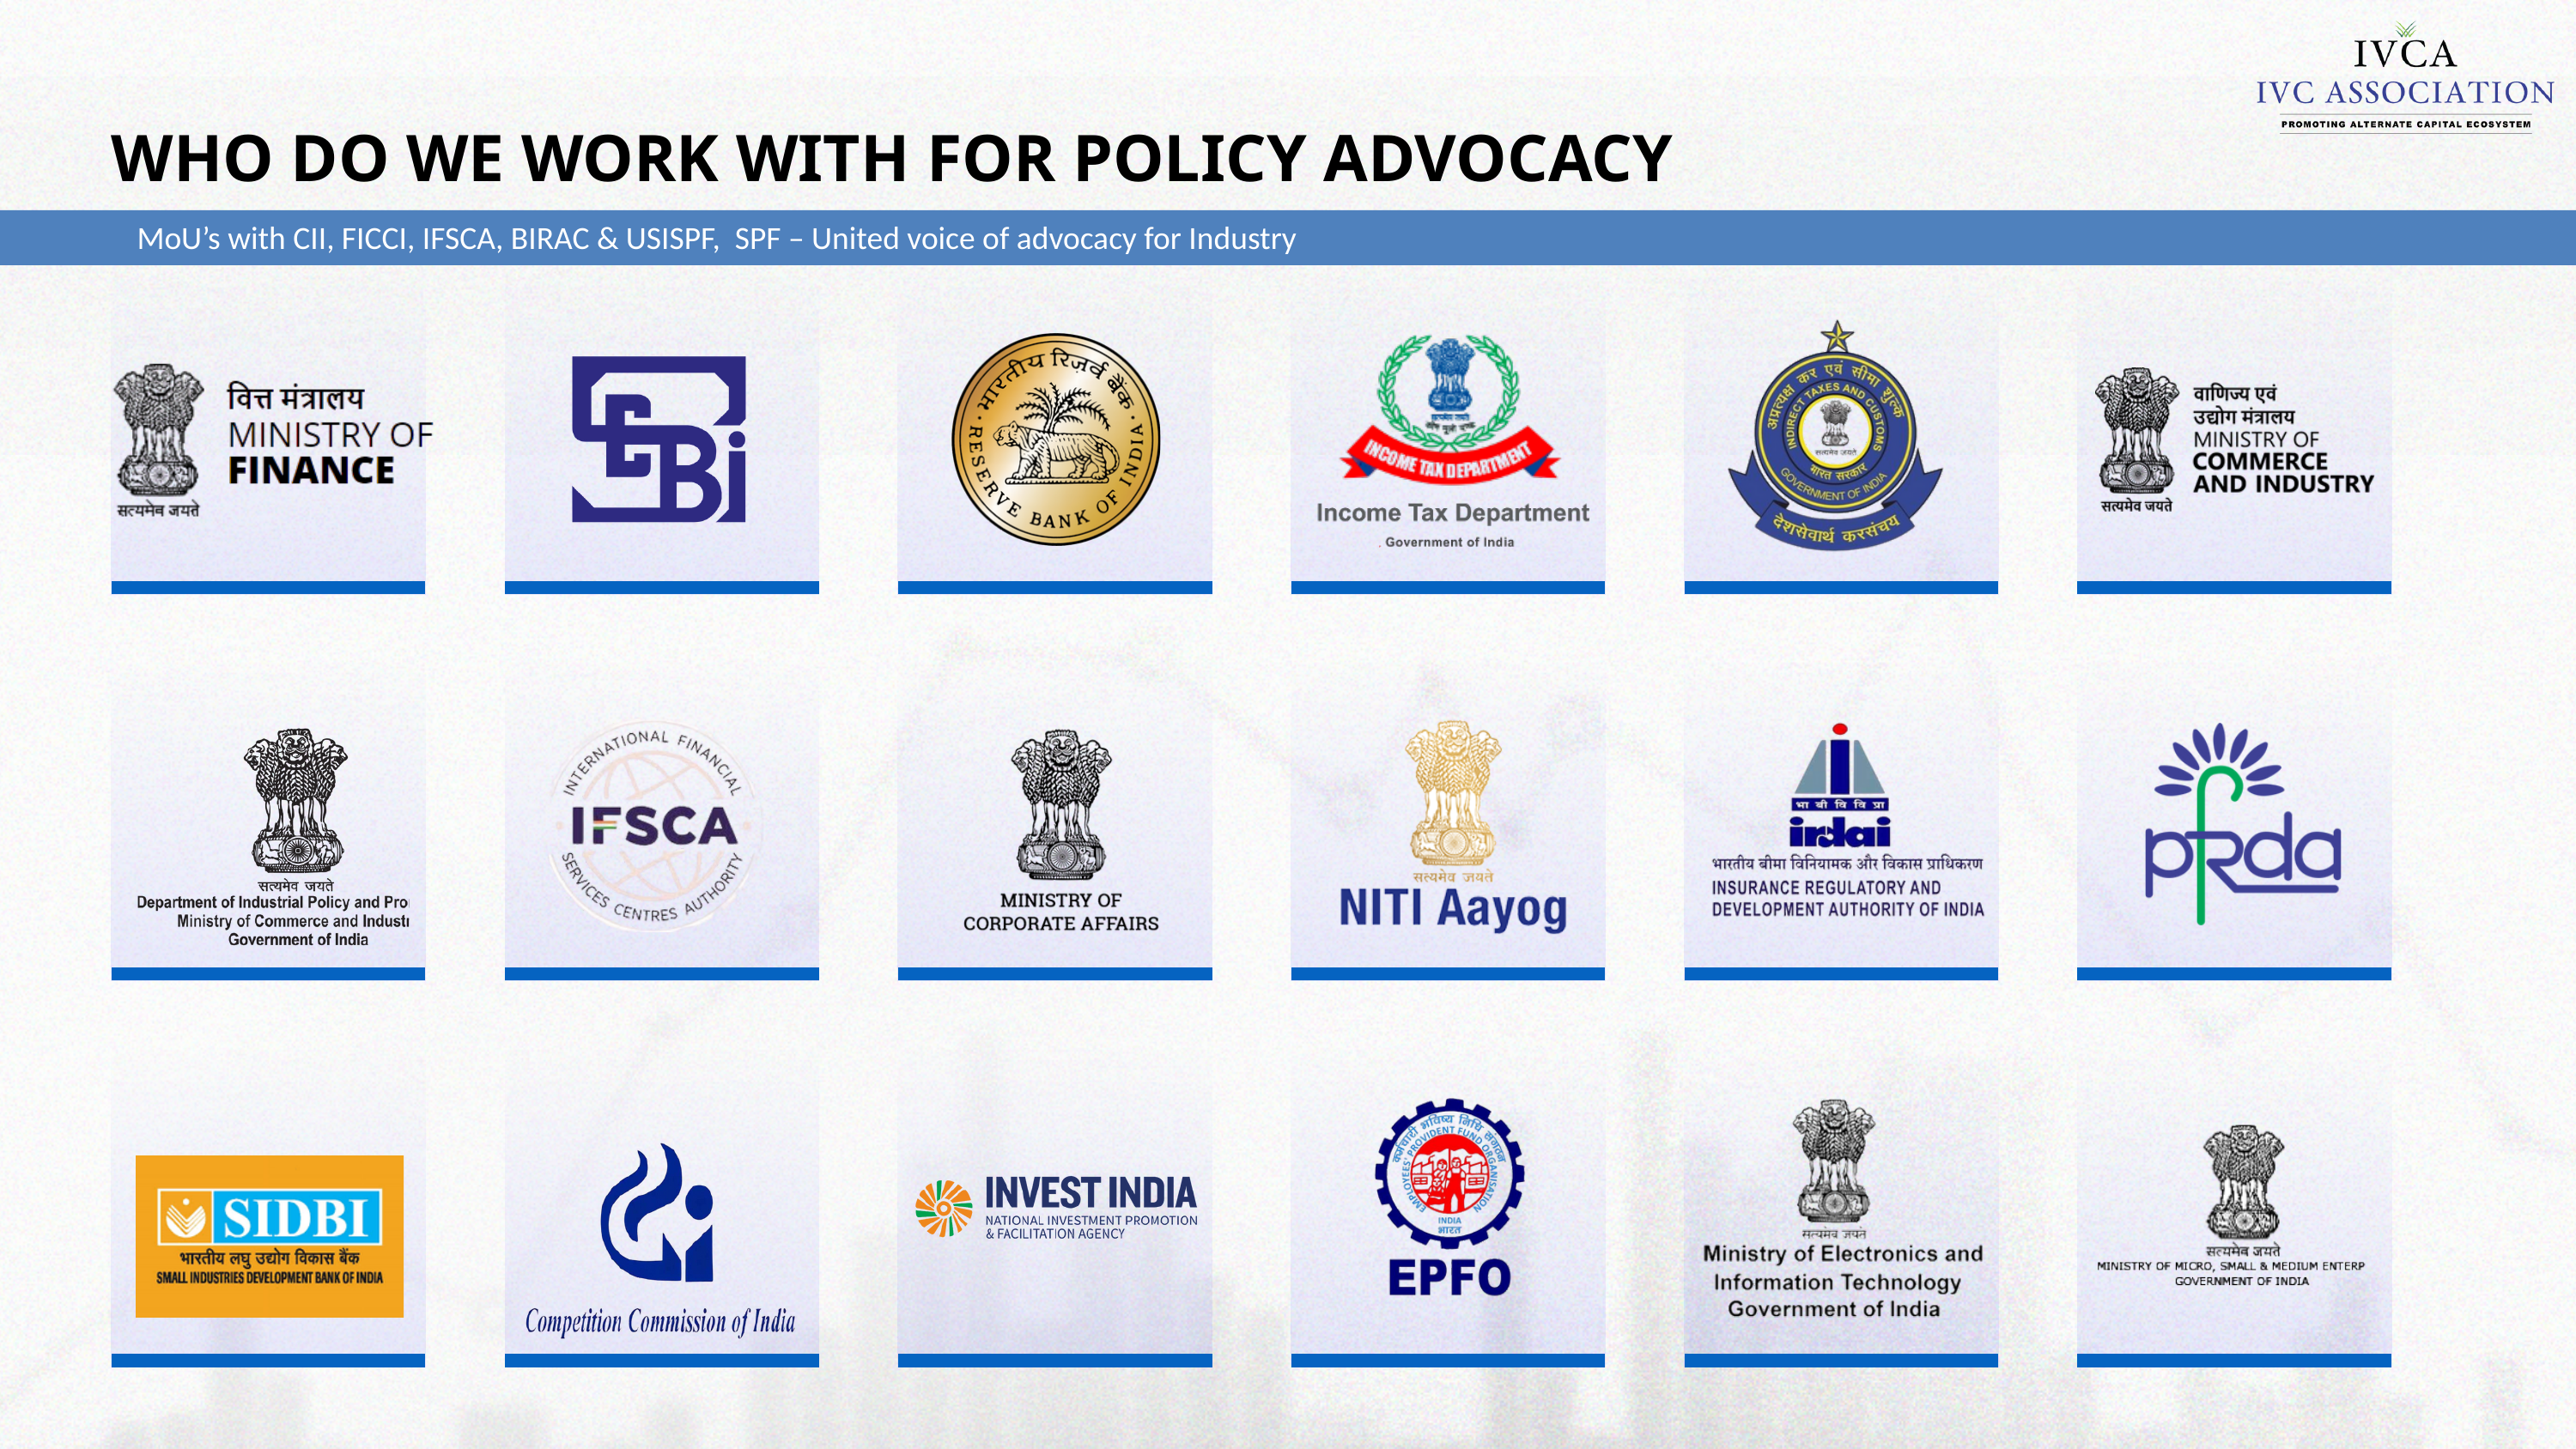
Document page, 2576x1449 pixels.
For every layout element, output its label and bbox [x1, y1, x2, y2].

text_box [0, 0, 2576, 1449]
text_box [111, 1044, 2392, 1367]
text_box [111, 658, 2392, 981]
text_box [1311, 323, 1591, 555]
text_box [111, 271, 2392, 595]
